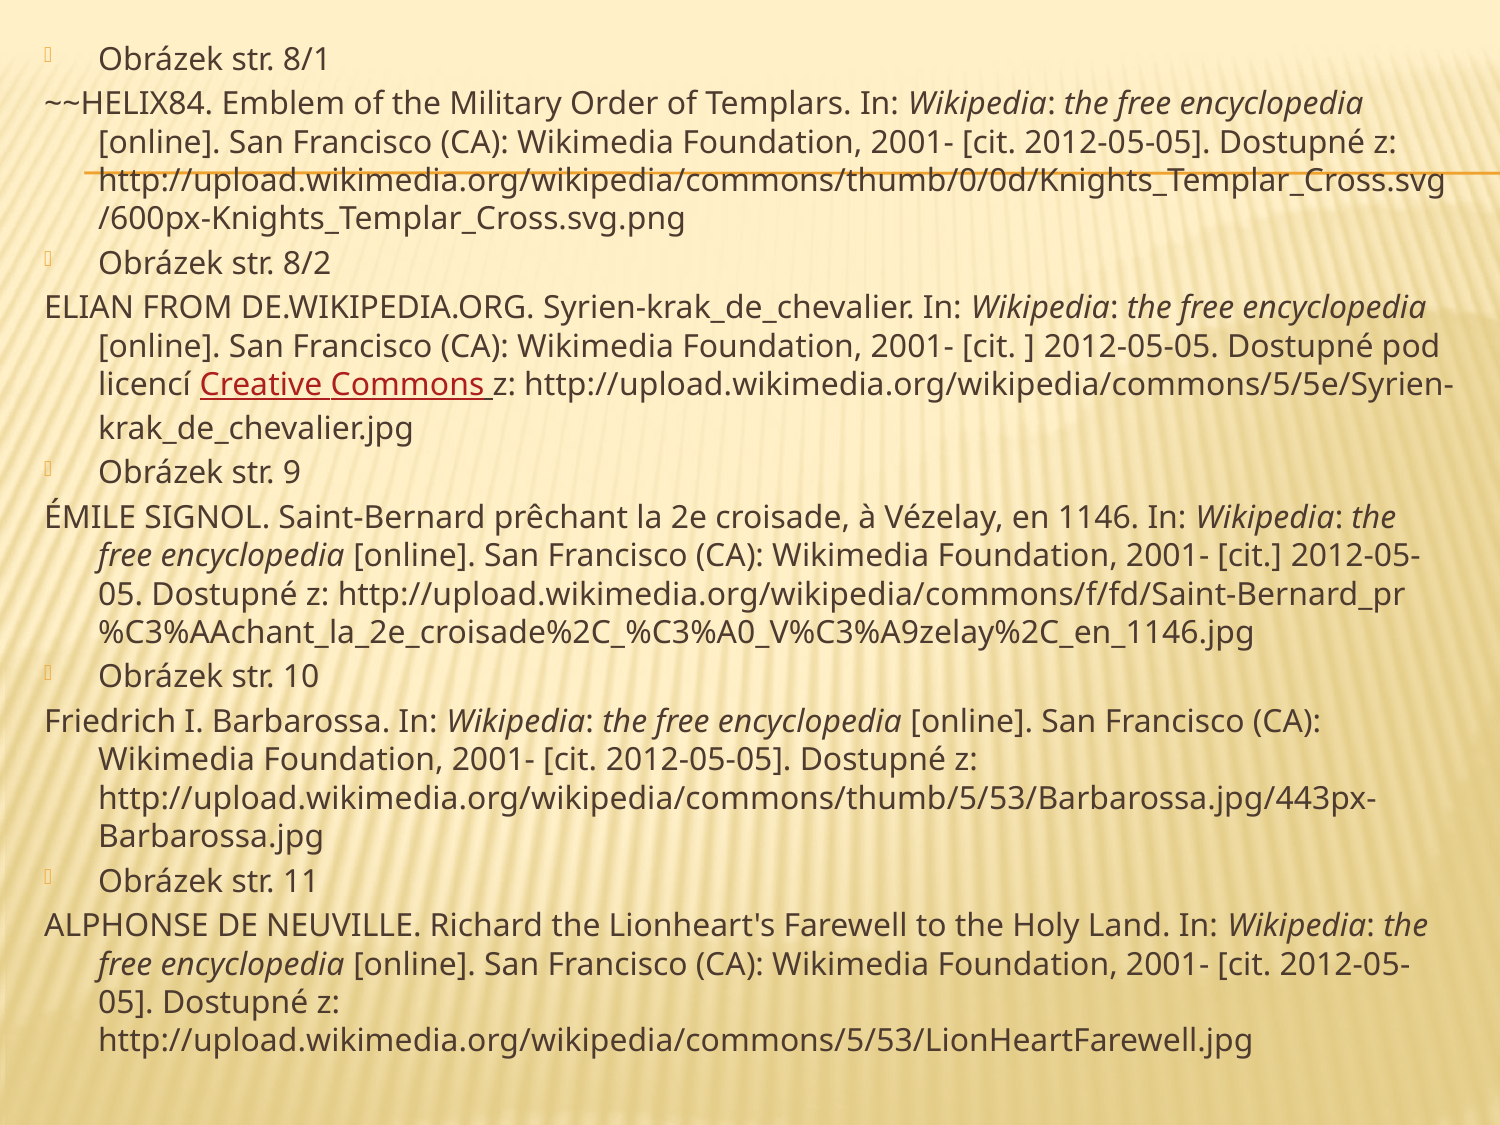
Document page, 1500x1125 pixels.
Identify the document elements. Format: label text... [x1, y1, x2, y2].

list Obrázek str. 8/1 ~~HELIX84. Emblem of the Military Order of Templars. In: Wikipedia: the free encyclopedia [online]. San Francisco (CA): Wikimedia Foundation, 2001- [cit. 2012-05-05]. Dostupné z: http://upload.wikimedia.org/wikipedia/commons/thumb/0/0d/Knights_Templar_Cross.svg/600px-Knights_Templar_Cross.svg.png Obrázek str. 8/2 ELIAN FROM DE.WIKIPEDIA.ORG. Syrien-krak_de_chevalier. In: Wikipedia: the free encyclopedia [online]. San Francisco (CA): Wikimedia Foundation, 2001- [cit. ] 2012-05-05. Dostupné pod licencí Creative Commons z: http://upload.wikimedia.org/wikipedia/commons/5/5e/Syrien-krak_de_chevalier.jpg Obrázek str. 9 ÉMILE SIGNOL. Saint-Bernard prêchant la 2e croisade, à Vézelay, en 1146. In: Wikipedia: the free encyclopedia [online]. San Francisco (CA): Wikimedia Foundation, 2001- [cit.] 2012-05-05. Dostupné z: http://upload.wikimedia.org/wikipedia/commons/f/fd/Saint-Bernard_pr%C3%AAchant_la_2e_croisade%2C_%C3%A0_V%C3%A9zelay%2C_en_1146.jpg Obrázek str. 10 Friedrich I. Barbarossa. In: Wikipedia: the free encyclopedia [online]. San Francisco (CA): Wikimedia Foundation, 2001- [cit. 2012-05-05]. Dostupné z: http://upload.wikimedia.org/wikipedia/commons/thumb/5/53/Barbarossa.jpg/443px-Barbarossa.jpg Obrázek str. 11 ALPHONSE DE NEUVILLE. Richard the Lionheart's Farewell to the Holy Land. In: Wikipedia: the free encyclopedia [online]. San Francisco (CA): Wikimedia Foundation, 2001- [cit. 2012-05-05]. Dostupné z: http://upload.wikimedia.org/wikipedia/commons/5/53/LionHeartFarewell.jpg [29, 30, 1471, 1083]
